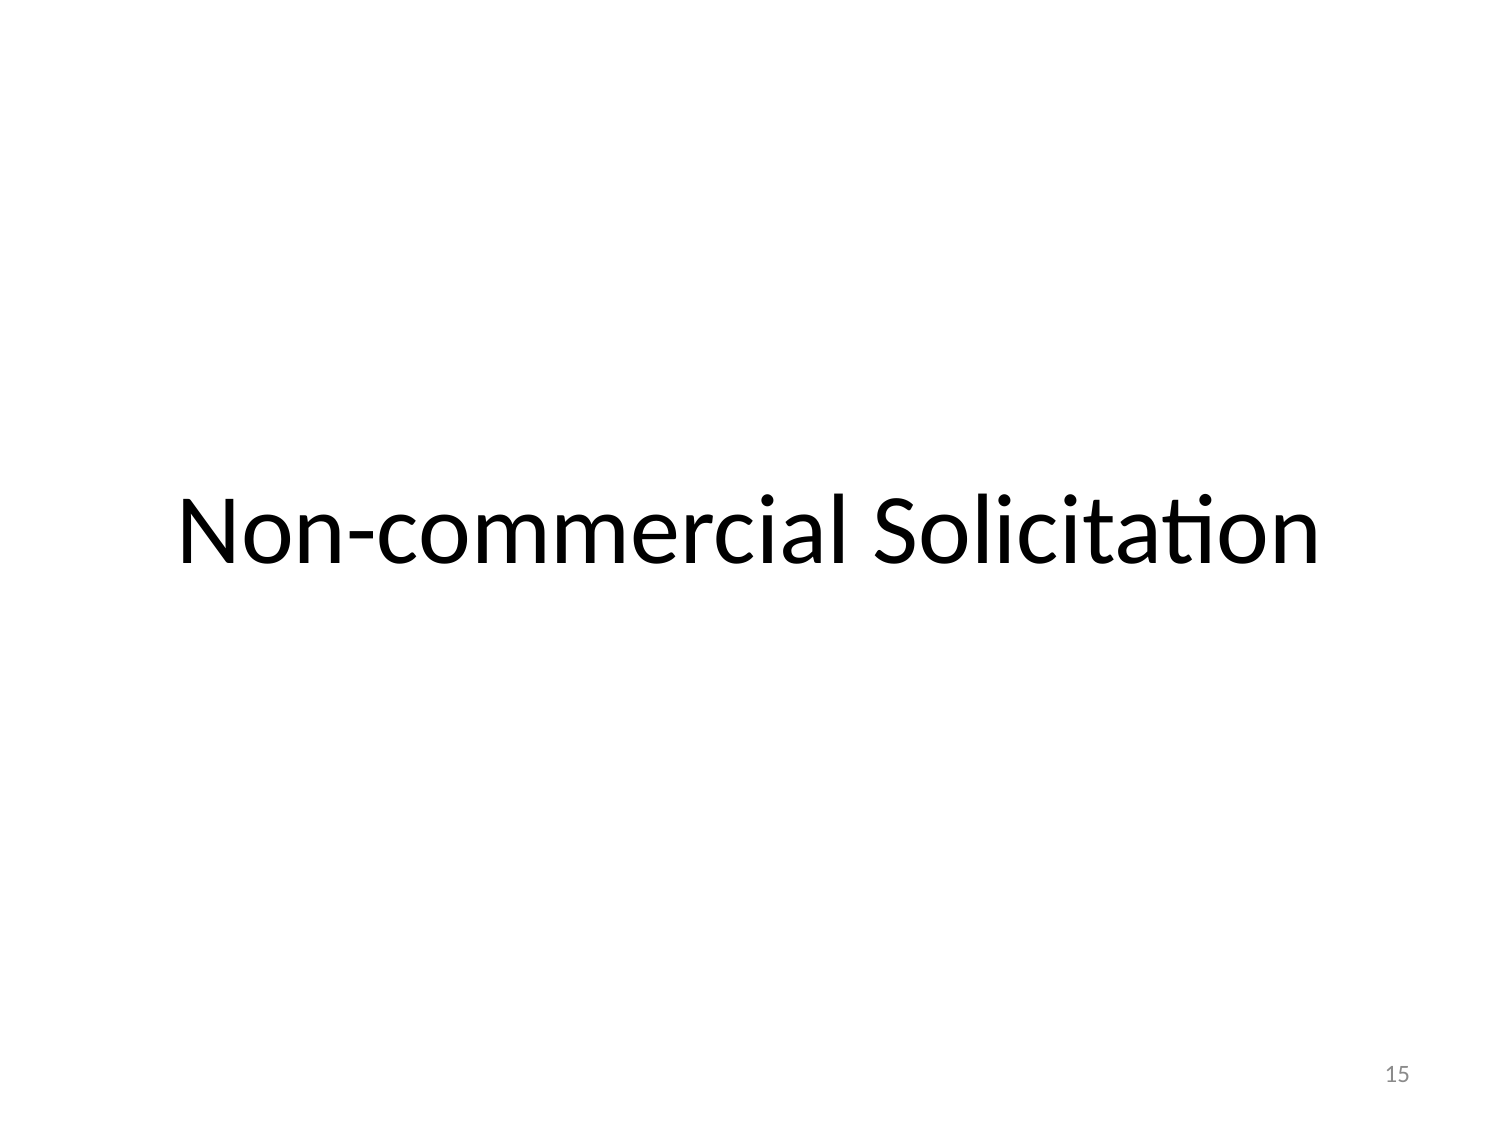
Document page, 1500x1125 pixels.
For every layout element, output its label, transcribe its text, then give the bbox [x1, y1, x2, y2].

slide_number 15 [1074, 1042, 1425, 1103]
list Non-commercial Solicitation [75, 262, 1425, 1005]
